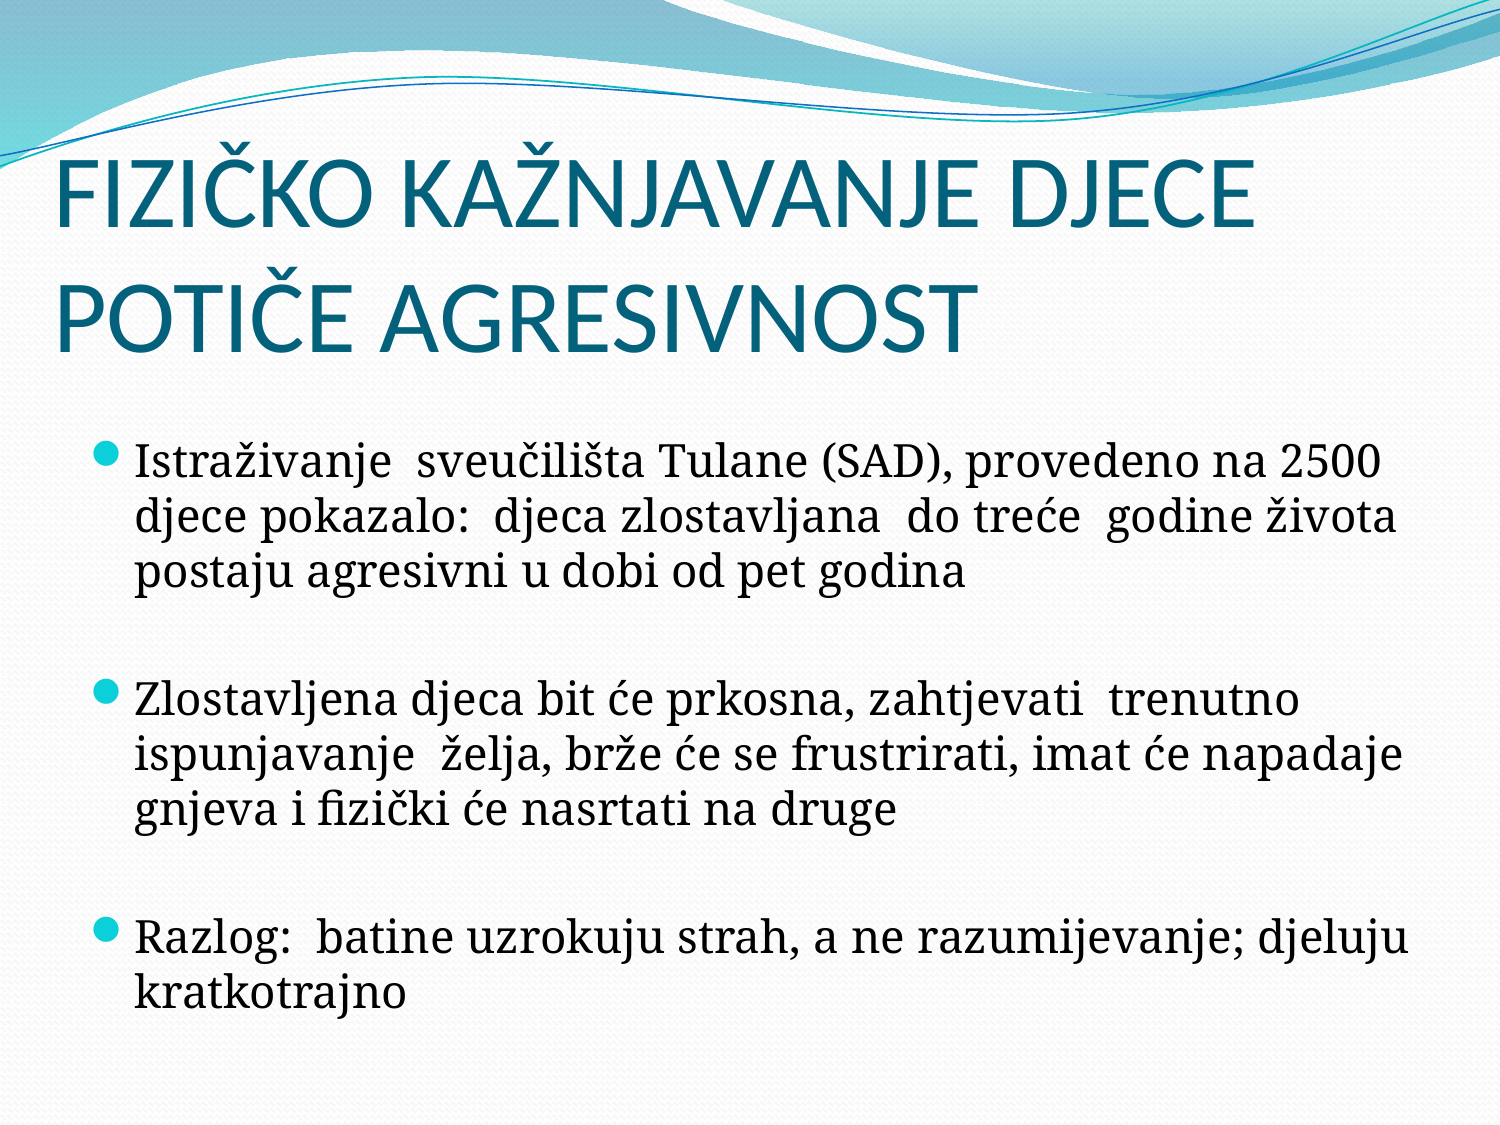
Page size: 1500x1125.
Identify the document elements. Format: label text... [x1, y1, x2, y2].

list Istraživanje sveučilišta Tulane (SAD), provedeno na 2500 djece pokazalo: djeca zlostavljana do treće godine života postaju agresivni u dobi od pet godina Zlostavljena djeca bit će prkosna, zahtjevati trenutno ispunjavanje želja, brže će se frustrirati, imat će napadaje gnjeva i fizički će nasrtati na druge Razlog: batine uzrokuju strah, a ne razumijevanje; djeluju kratkotrajno [75, 349, 1425, 1038]
title FIZIČKO KAŽNJAVANJE DJECE POTIČE AGRESIVNOST [53, 42, 1404, 374]
